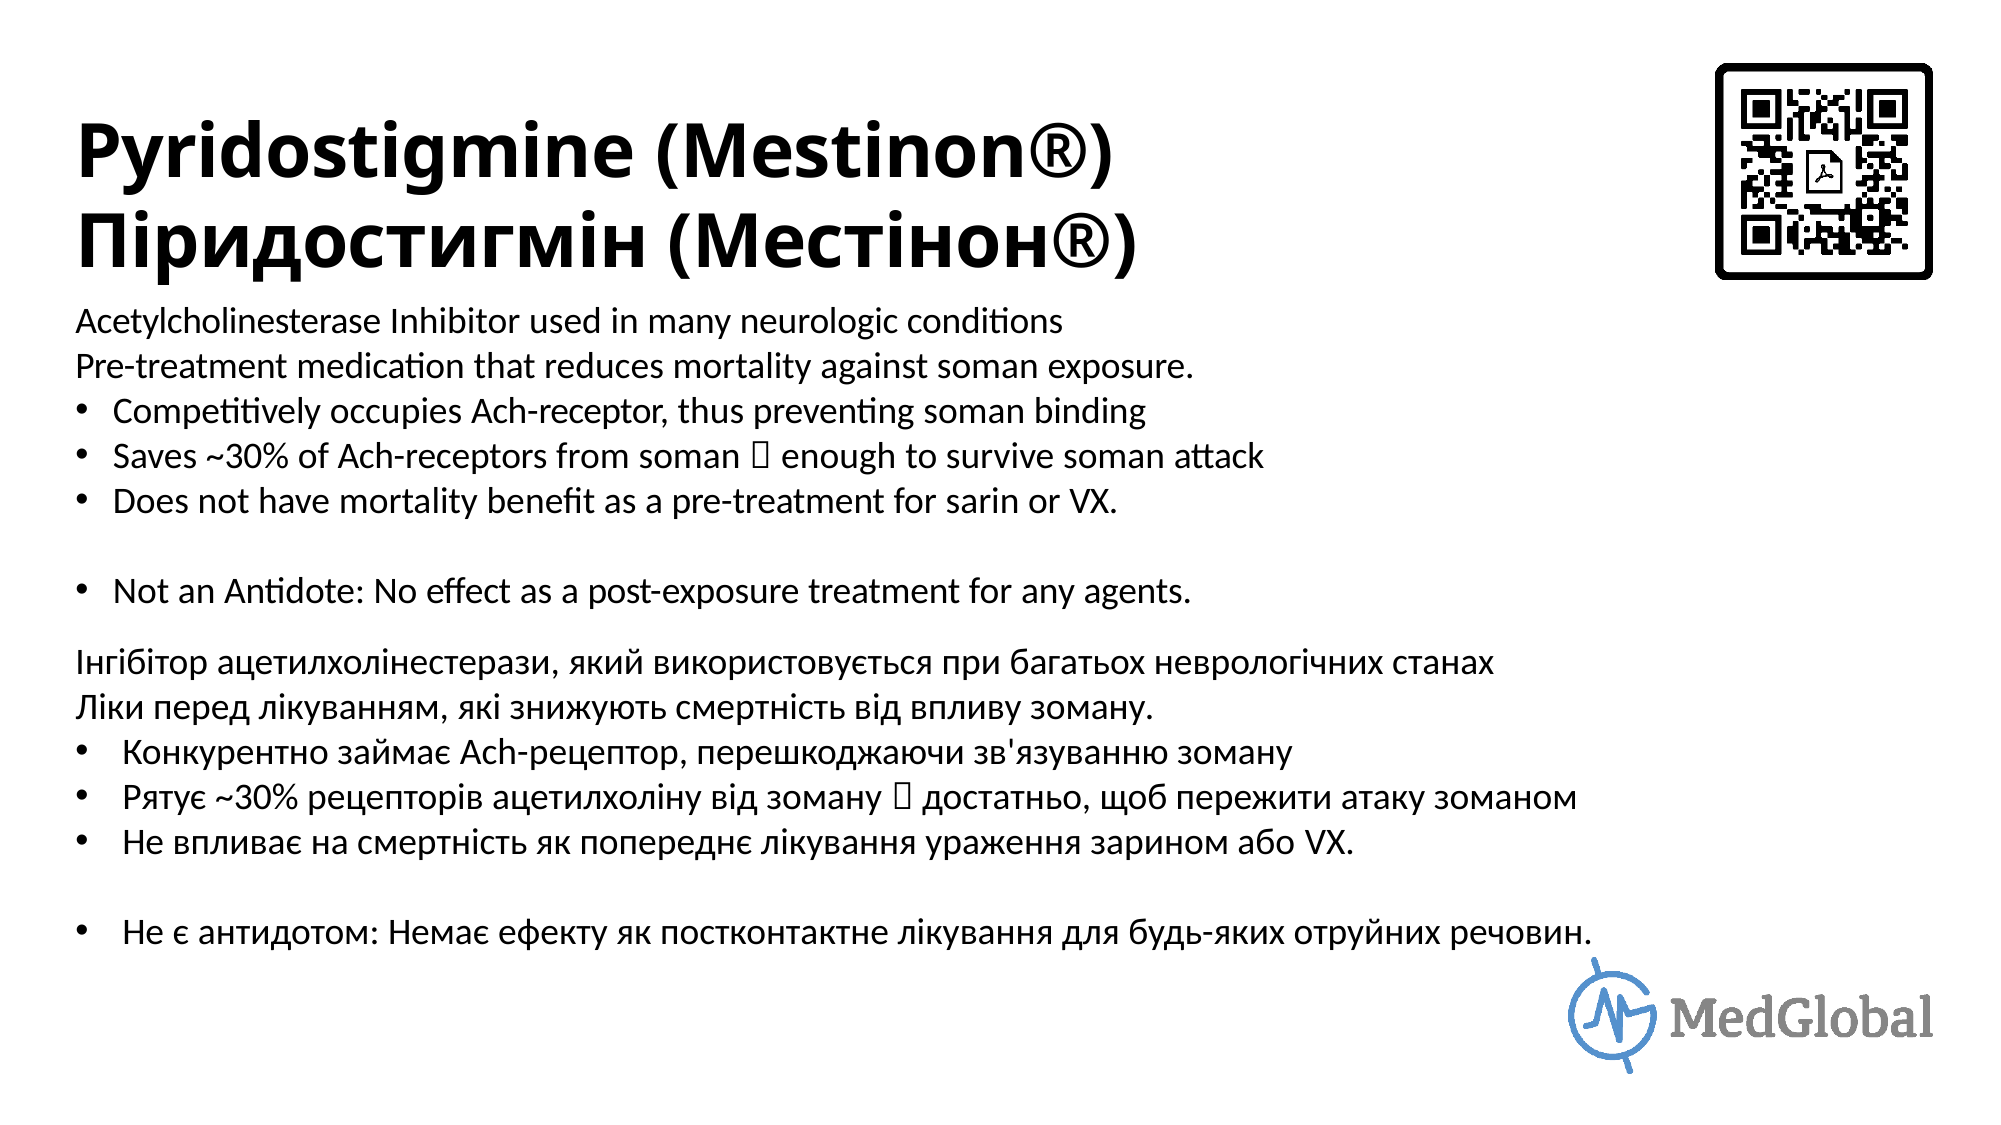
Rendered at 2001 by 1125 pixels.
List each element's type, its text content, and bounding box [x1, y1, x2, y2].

picture [1568, 957, 1933, 1074]
picture [1715, 63, 1933, 281]
title Pyridostigmine (Mestinon®) Піридостигмін (Местінон®) [73, 100, 1569, 291]
text_box Acetylcholinesterase Inhibitor used in many neurologic conditions Pre-treatment medication that reduces mortality against soman exposure. Competitively occupies Ach-receptor, thus preventing soman binding Saves ~30% of Ach-receptors from soman  enough to survive soman attack Does not have mortality benefit as a pre-treatment for sarin or VX. Not an Antidote: No effect as a post-exposure treatment for any agents. Інгібітор ацетилхолінестерази, який використовується при багатьох неврологічних станах Ліки перед лікуванням, які знижують смертність від впливу зоману. Конкурентно займає Ach-рецептор, перешкоджаючи зв'язуванню зоману Рятує ~30% рецепторів ацетилхоліну від зоману  достатньо, щоб пережити атаку зоманом Не впливає на смертність як попереднє лікування ураження зарином або VX. Не є антидотом: Немає ефекту як постконтактне лікування для будь-яких отруйних речовин. [73, 294, 1934, 998]
